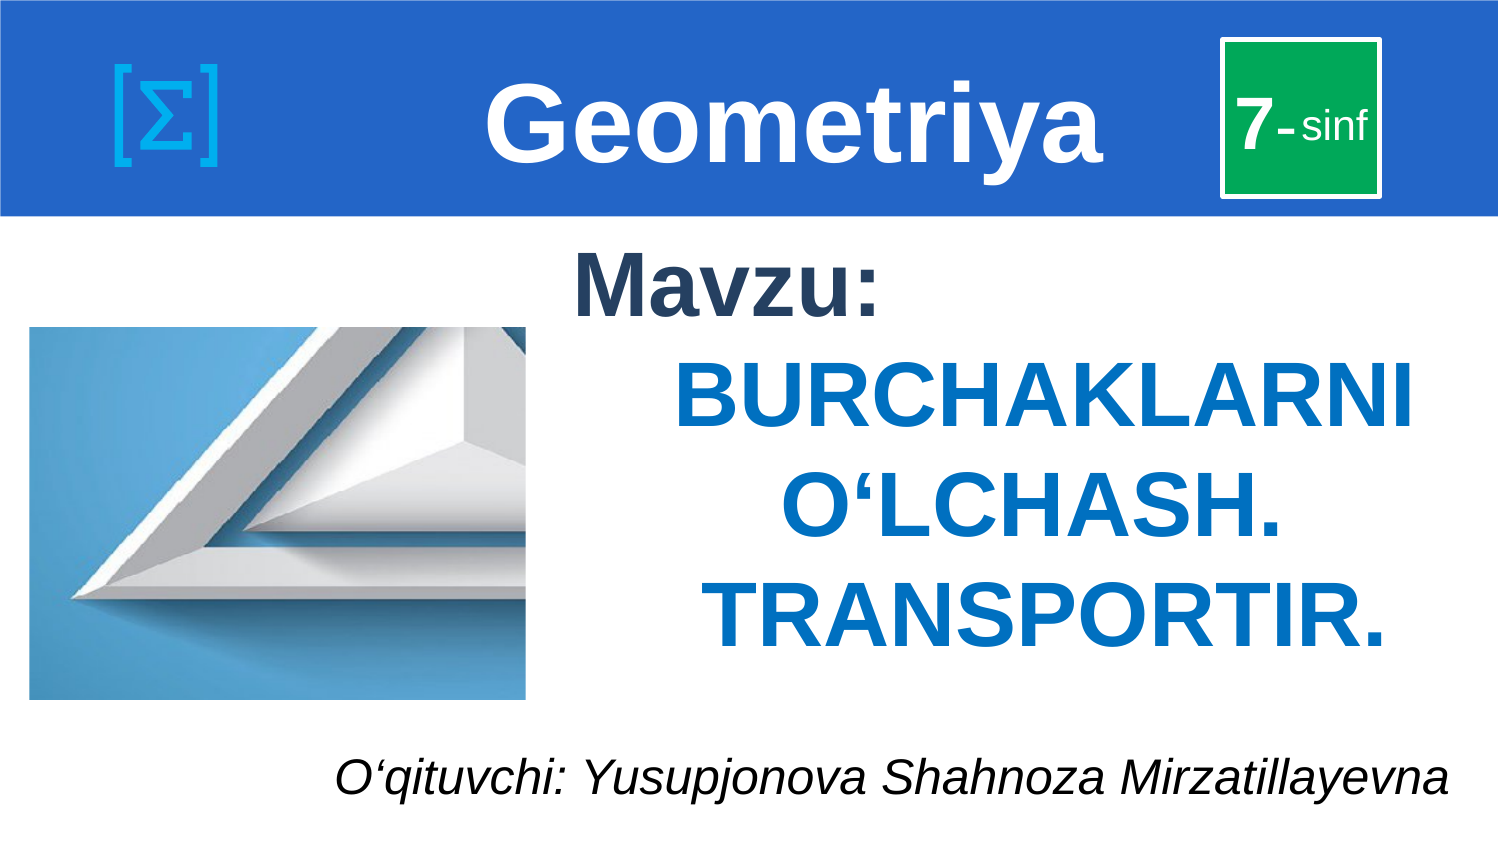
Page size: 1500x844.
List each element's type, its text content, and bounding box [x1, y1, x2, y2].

text_box [29, 327, 526, 700]
text_box O‘qituvchi: Yusupjonova Shahnoza Mirzatillayevna [319, 736, 1466, 812]
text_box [114, 35, 1385, 201]
text_box Mavzu: [430, 266, 1020, 535]
text_box [0, 0, 1498, 217]
text_box BURCHAKLARNI O‘LCHASH. TRANSPORTIR. [618, 327, 1472, 673]
